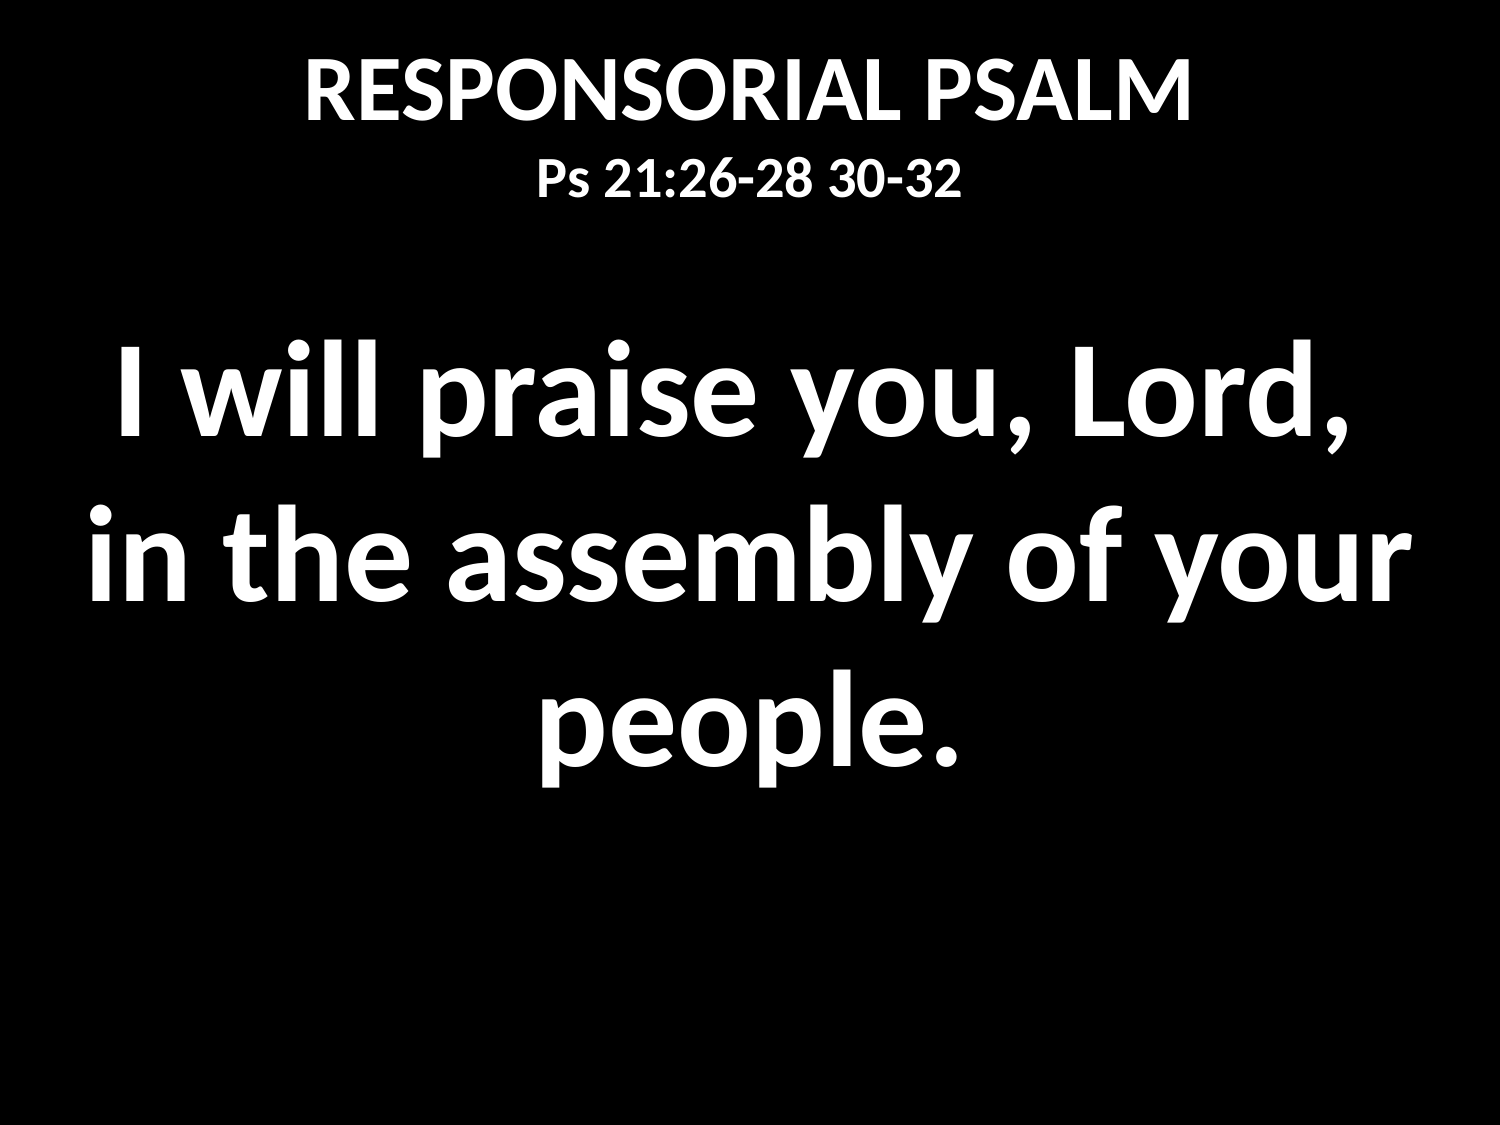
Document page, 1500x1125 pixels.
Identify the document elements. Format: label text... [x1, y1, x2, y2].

text_box RESPONSORIAL PSALM Ps 21:26-28 30-32 I will praise you, Lord, in the assembly of your people. [29, 19, 1471, 802]
